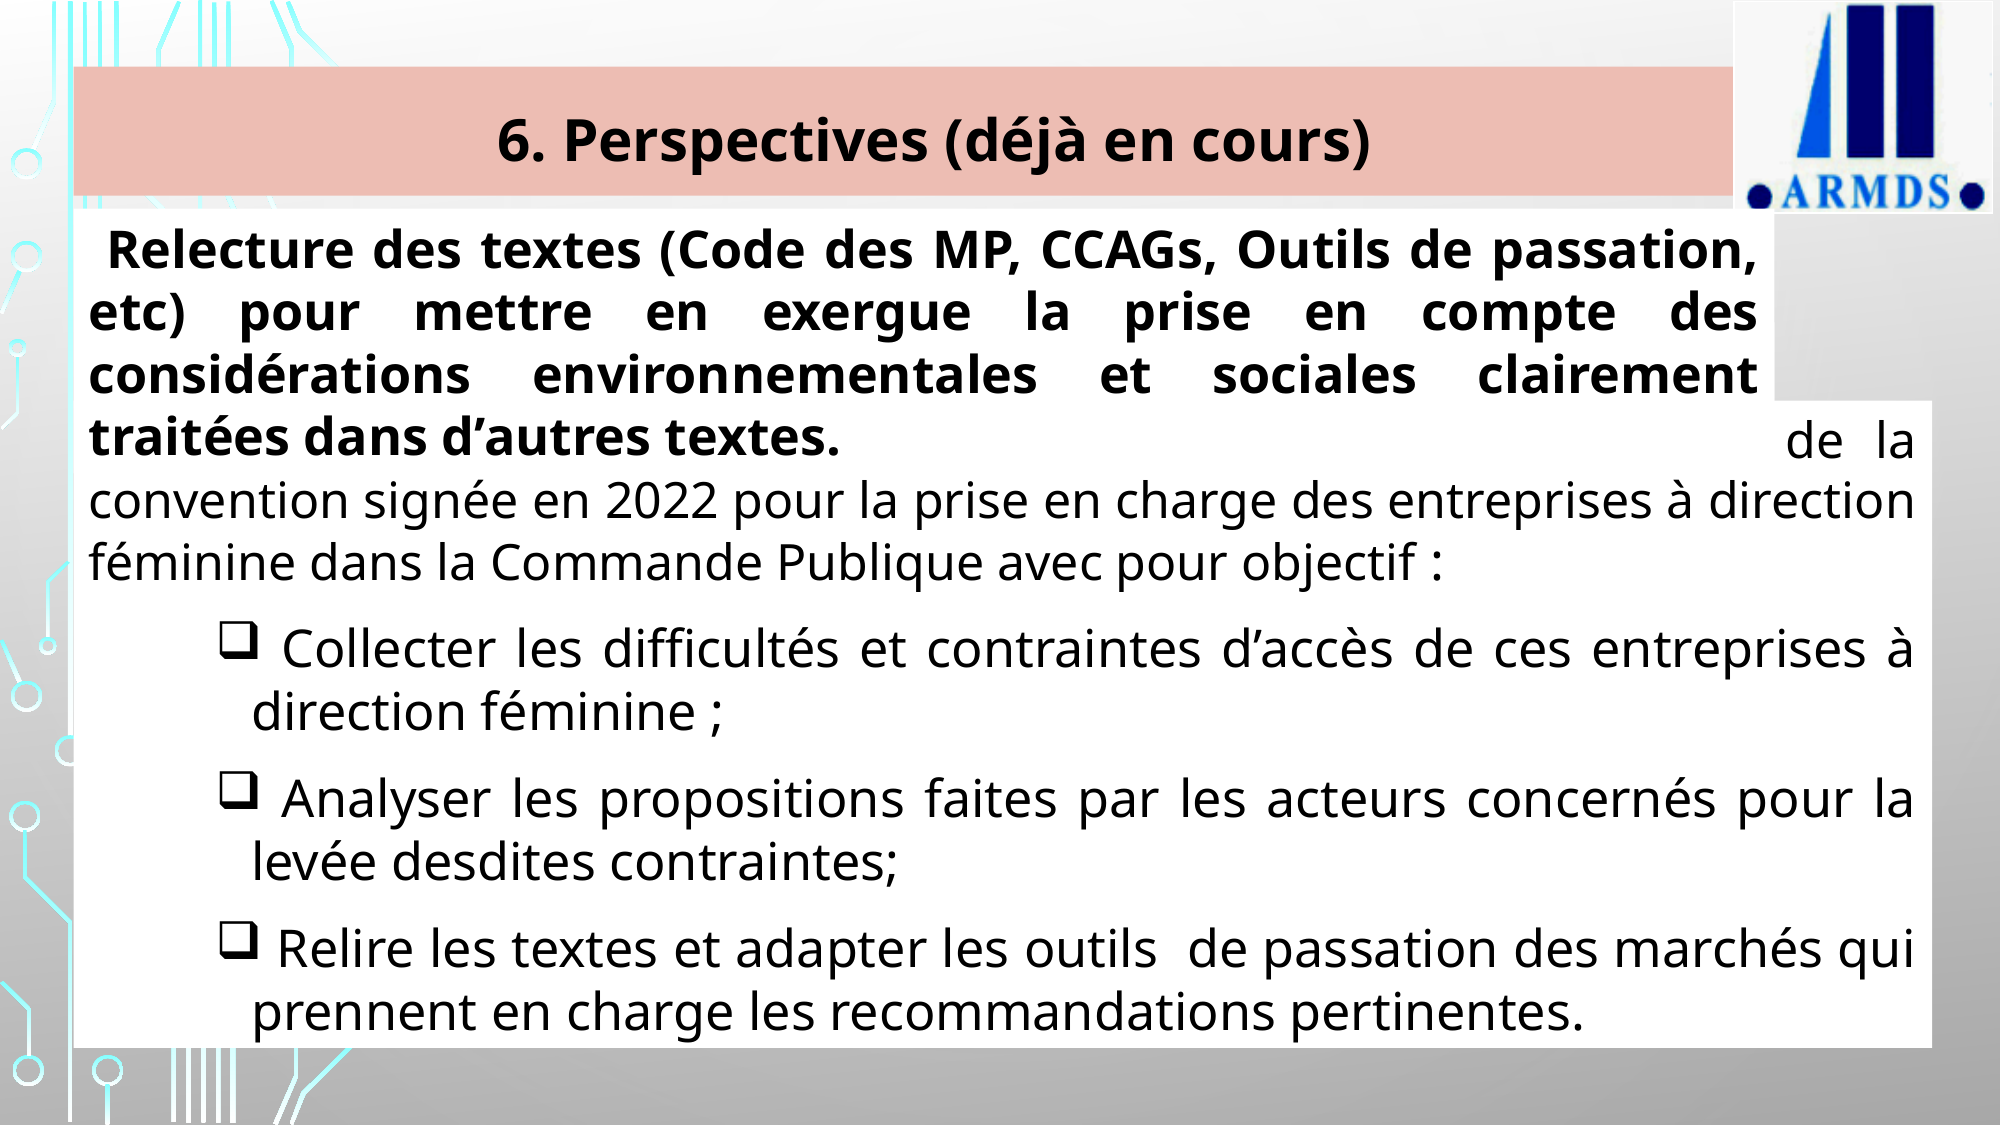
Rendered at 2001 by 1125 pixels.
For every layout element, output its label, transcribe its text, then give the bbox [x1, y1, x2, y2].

text_box Relecture des textes (Code des MP, CCAGs, Outils de passation, etc) pour mettre en exergue la prise en compte des considérations environnementales et sociales clairement traitées dans d’autres textes. [73, 208, 1775, 474]
picture [1734, 1, 1993, 213]
footer [307, 887, 1149, 948]
text_box Poursuite des travaux entamés avec ONU Femmes dans le cadre de la convention signée en 2022 pour la prise en charge des entreprises à direction féminine dans la Commande Publique avec pour objectif : Collecter les difficultés et contraintes d’accès de ces entreprises à direction féminine ; Analyser les propositions faites par les acteurs concernés pour la levée desdites contraintes; Relire les textes et adapter les outils de passation des marchés qui prennent en charge les recommandations pertinentes. [73, 400, 1933, 1048]
text_box 6. Perspectives (déjà en cours) [73, 66, 1733, 196]
slide_number 12 [1623, 887, 1750, 948]
